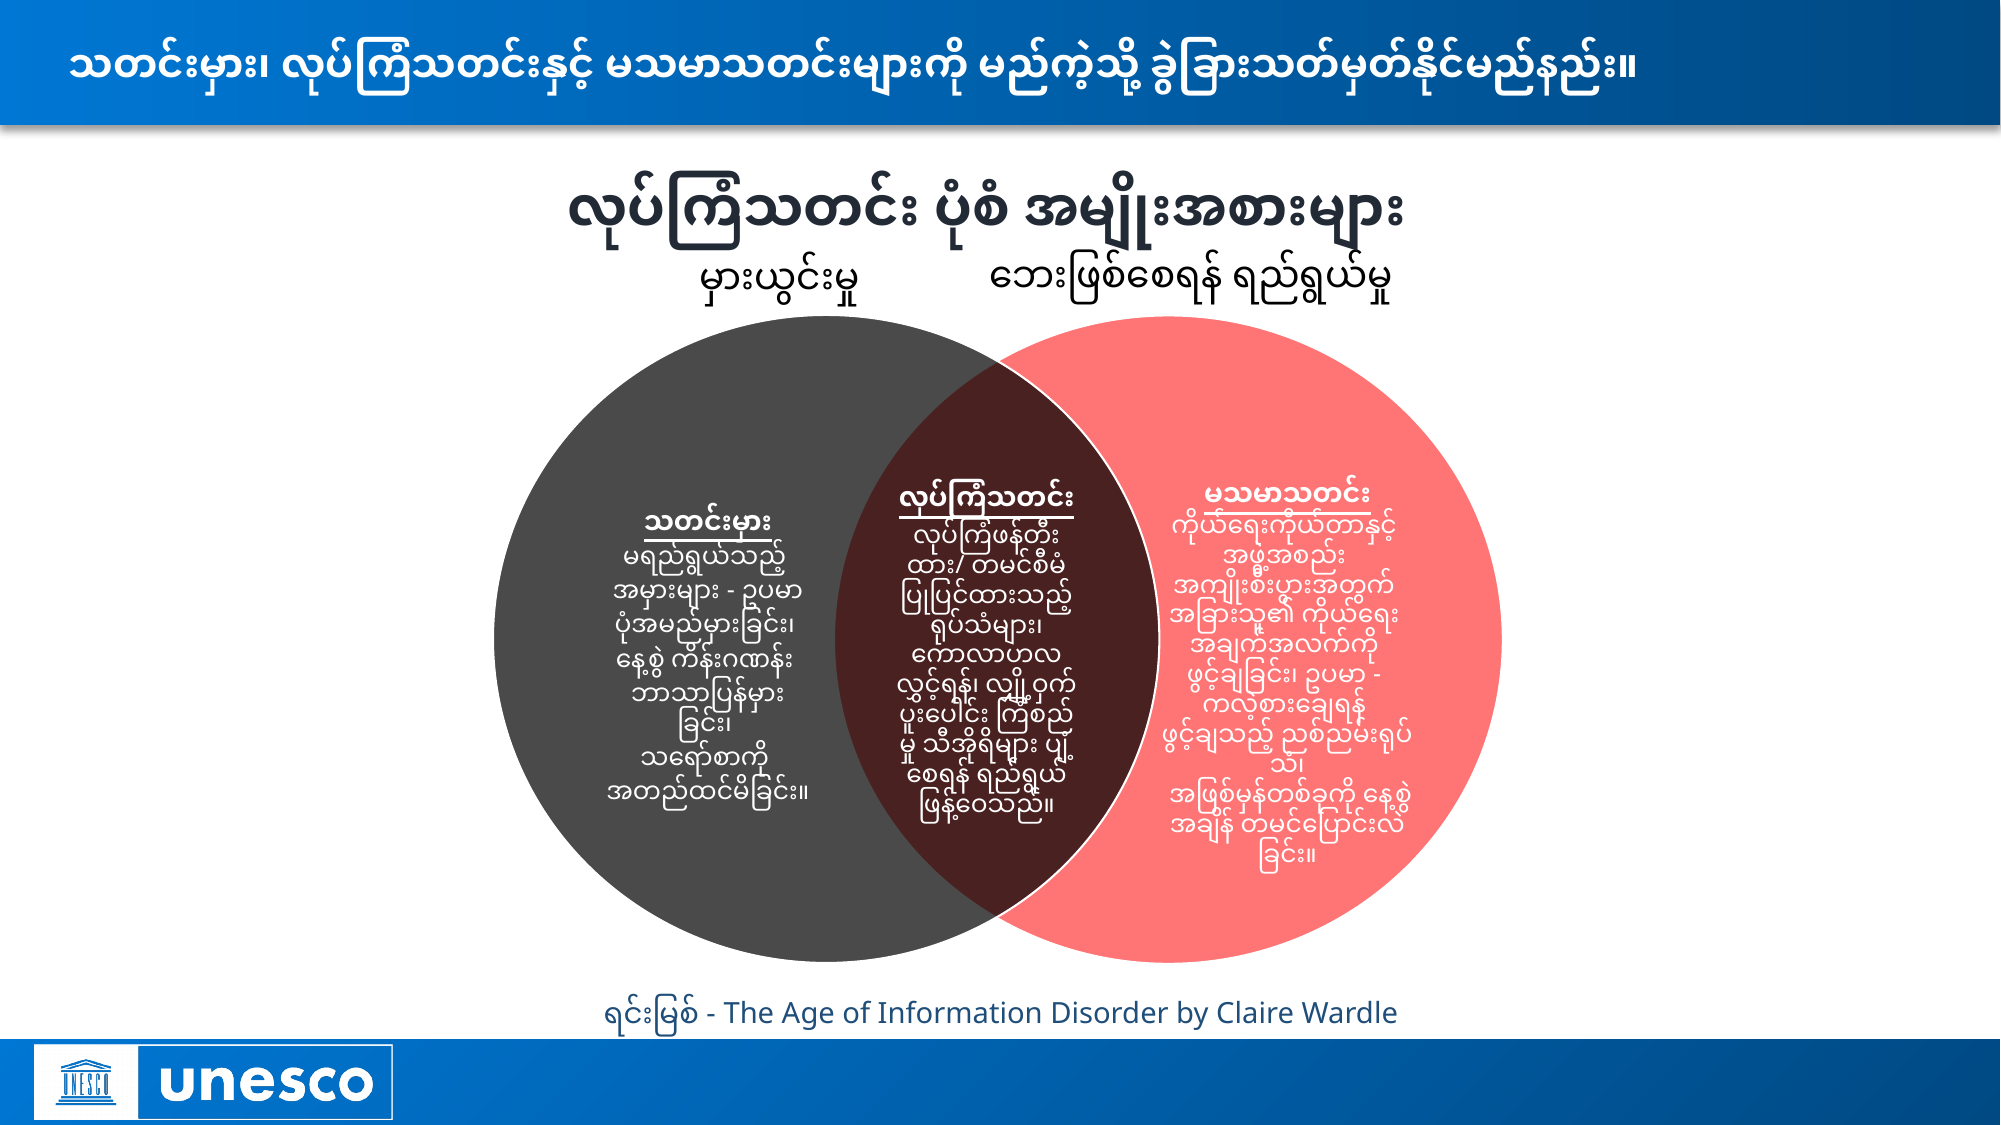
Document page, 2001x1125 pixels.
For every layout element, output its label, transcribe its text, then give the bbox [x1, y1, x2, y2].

picture [34, 1044, 393, 1120]
title သတင်းမှား၊ လုပ်ကြံသတင်းနှင့် မသမာသတင်းများကို မည်ကဲ့သို့ ခွဲခြားသတ်မှတ်နိုင်မည်နည်း။ [69, 24, 1931, 100]
text_box ရင်းမြစ် - The Age of Information Disorder by Claire Wardle [69, 992, 1931, 1030]
text_box လုပ်ကြံသတင်း ပုံစံ အမျိုးအစားများ [314, 163, 1659, 244]
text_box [382, 237, 1528, 992]
